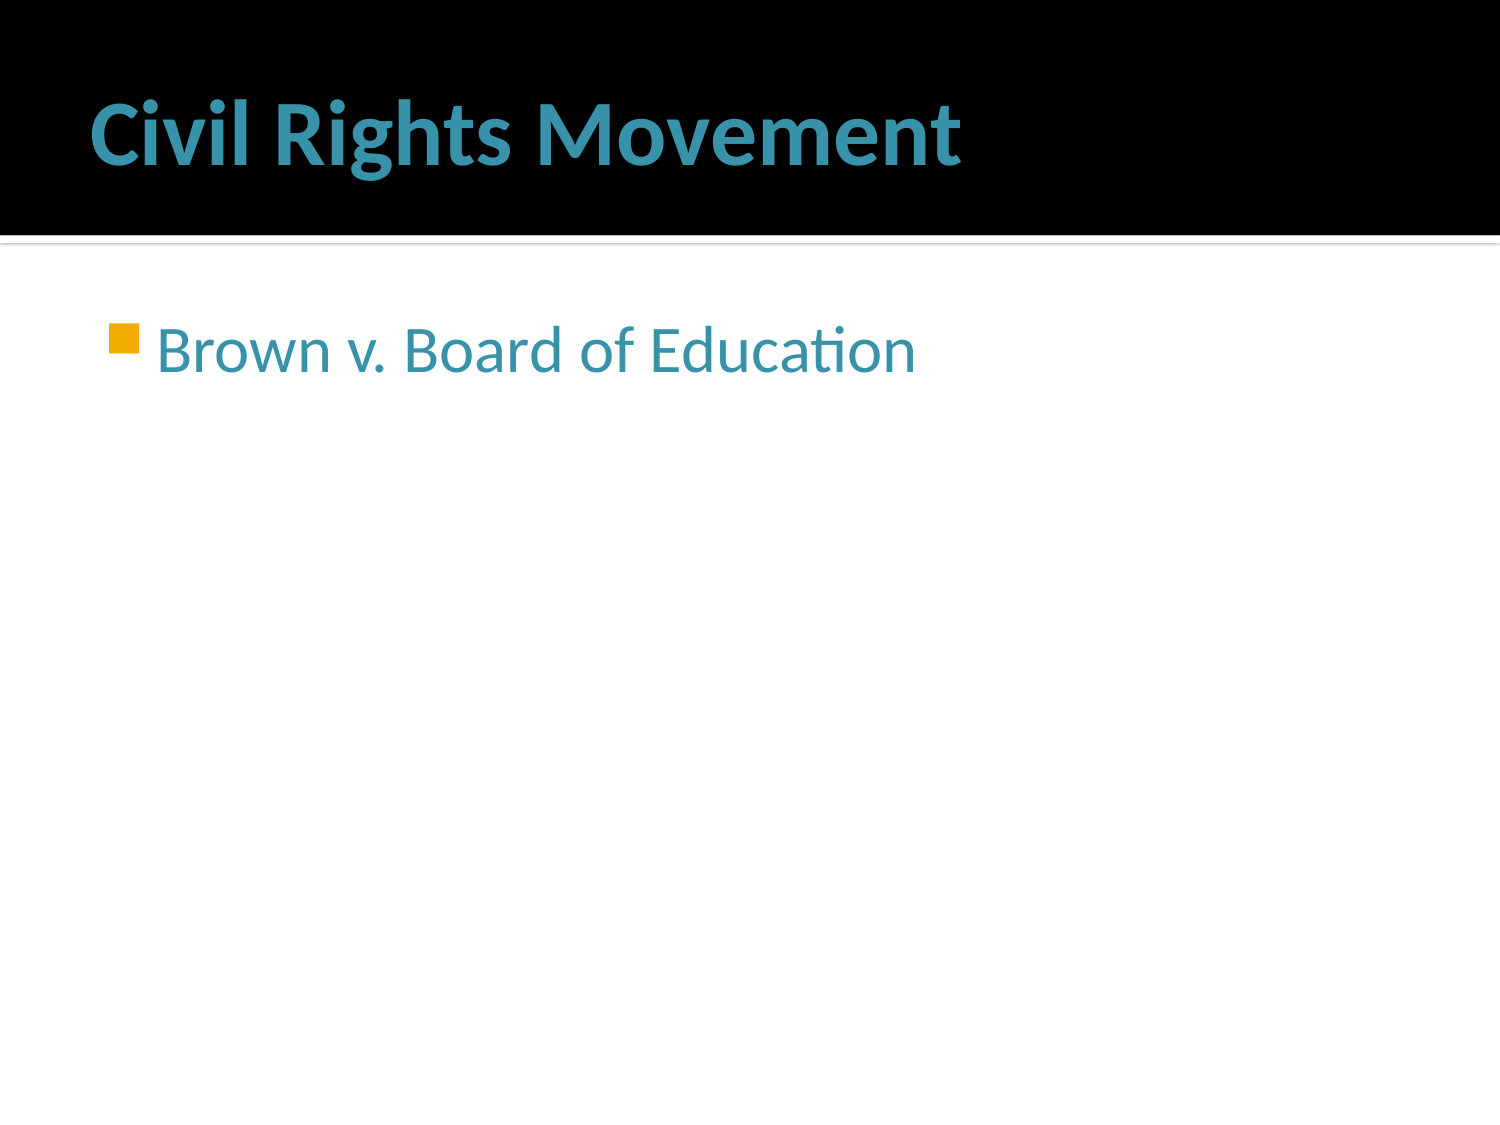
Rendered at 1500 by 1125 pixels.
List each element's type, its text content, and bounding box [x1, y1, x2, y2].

list Brown v. Board of Education [75, 291, 1425, 1050]
title Civil Rights Movement [75, 25, 1425, 231]
